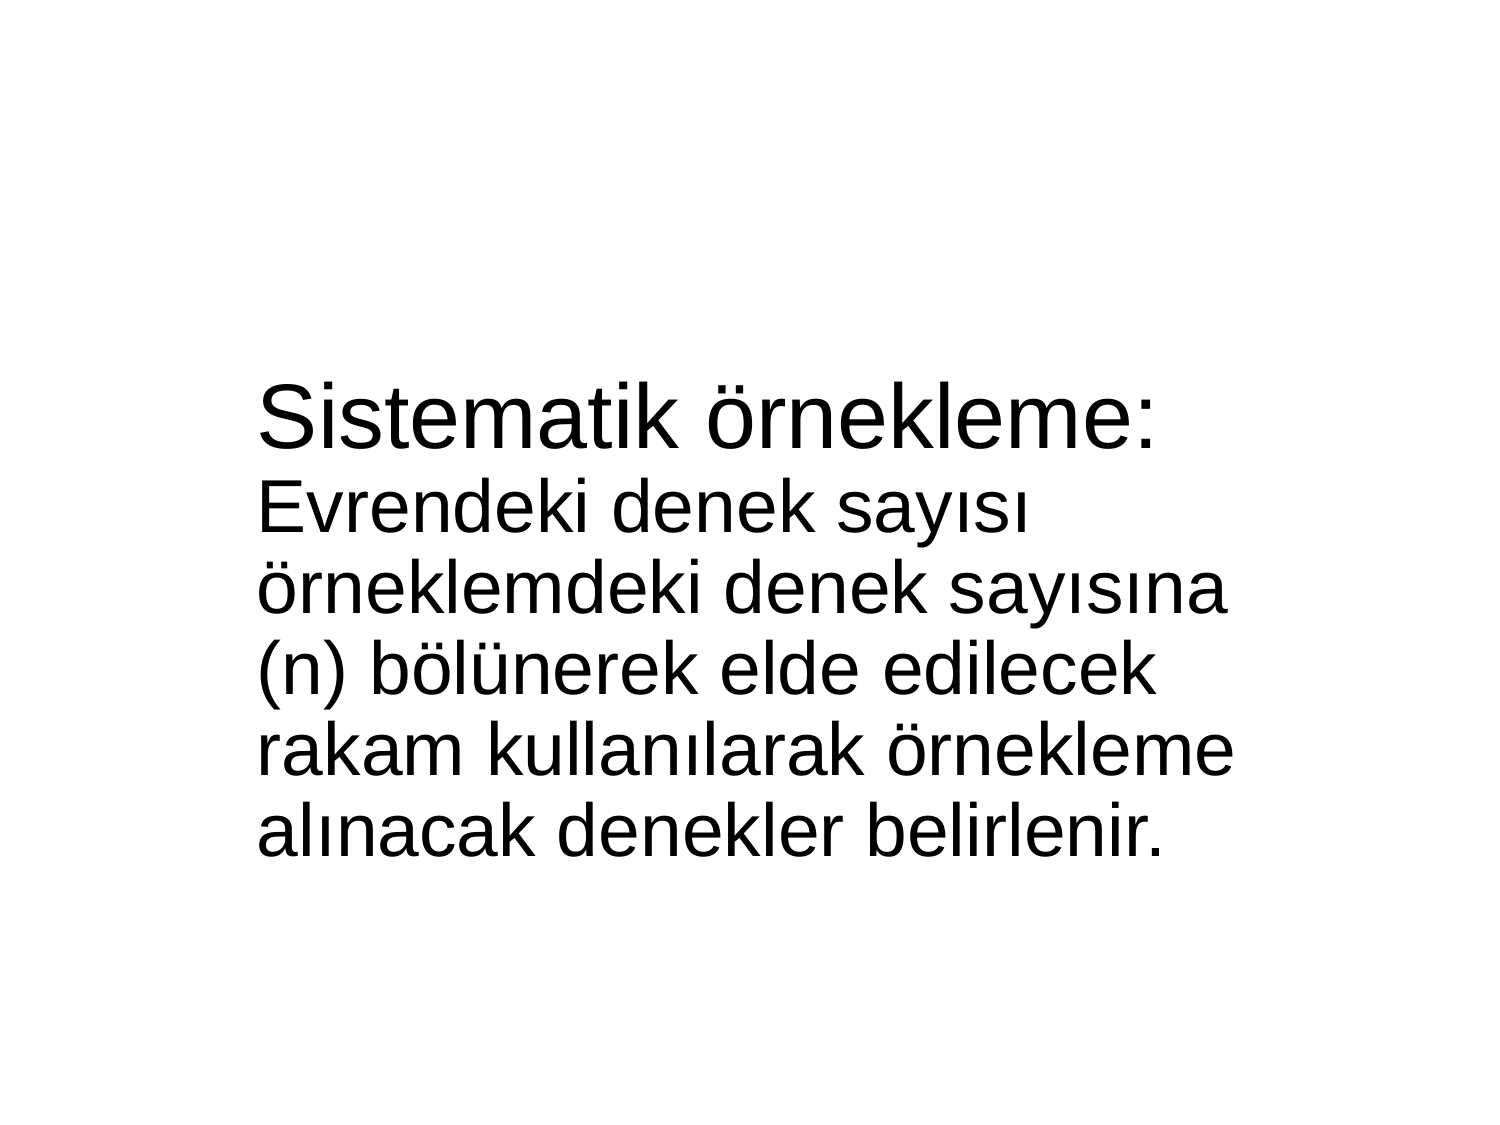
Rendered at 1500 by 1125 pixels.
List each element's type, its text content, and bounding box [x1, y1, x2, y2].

text_box Sistematik örnekleme: Evrendeki denek sayısı örneklemdeki denek sayısına (n) bölünerek elde edilecek rakam kullanılarak örnekleme alınacak denekler belirlenir. [242, 361, 1317, 881]
